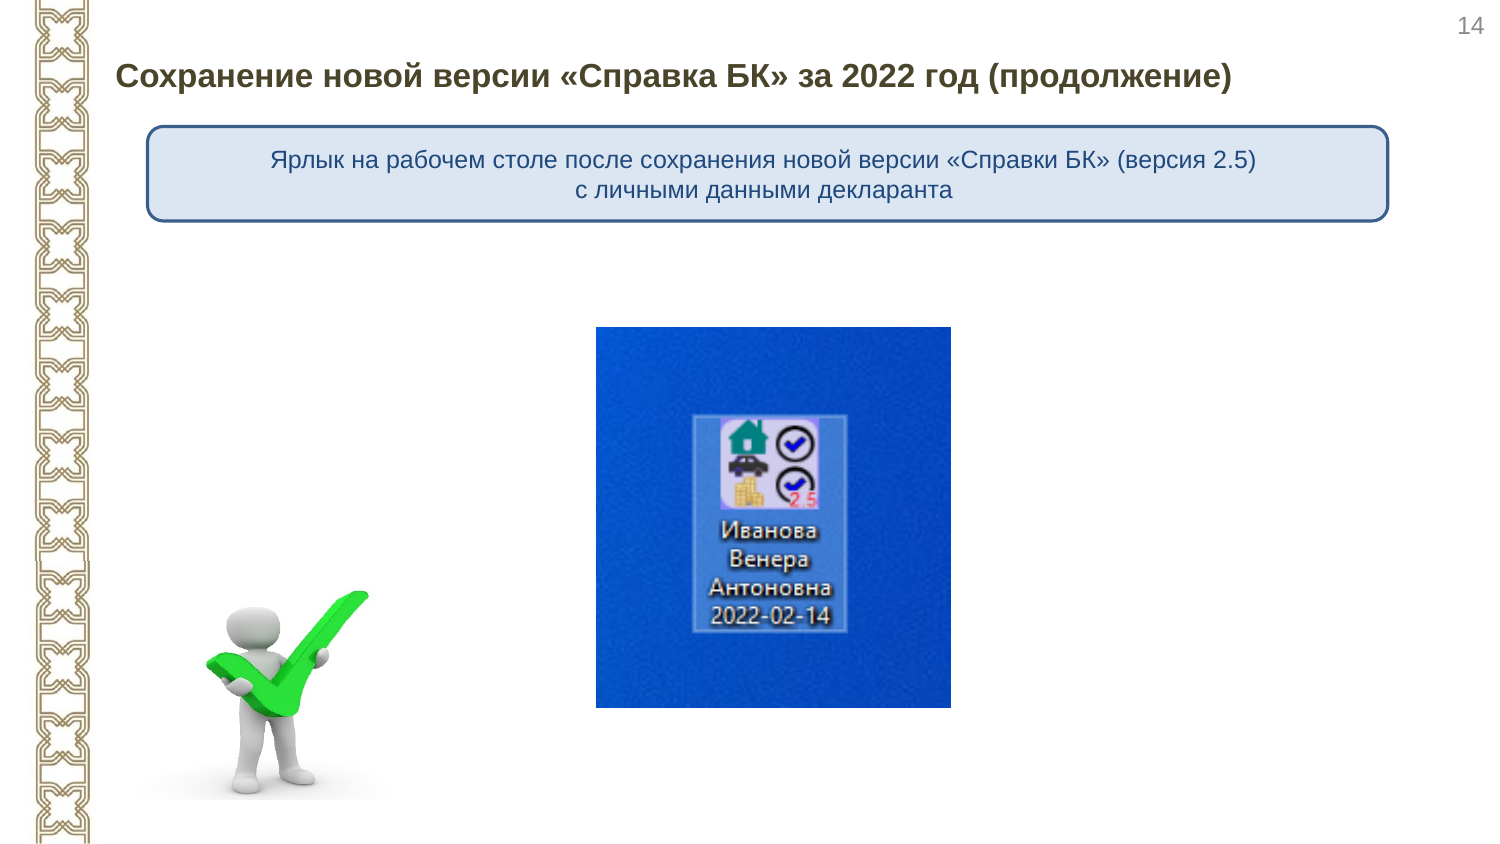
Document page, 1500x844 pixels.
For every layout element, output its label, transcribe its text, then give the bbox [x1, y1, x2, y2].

slide_number 14 [1149, 1, 1500, 47]
text_box Ярлык на рабочем столе после сохранения новой версии «Справки БК» (версия 2.5) с личными данными декларанта [145, 124, 1390, 224]
picture [0, 0, 1500, 844]
title Сохранение новой версии «Справка БК» за 2022 год (продолжение) [100, 33, 1425, 115]
